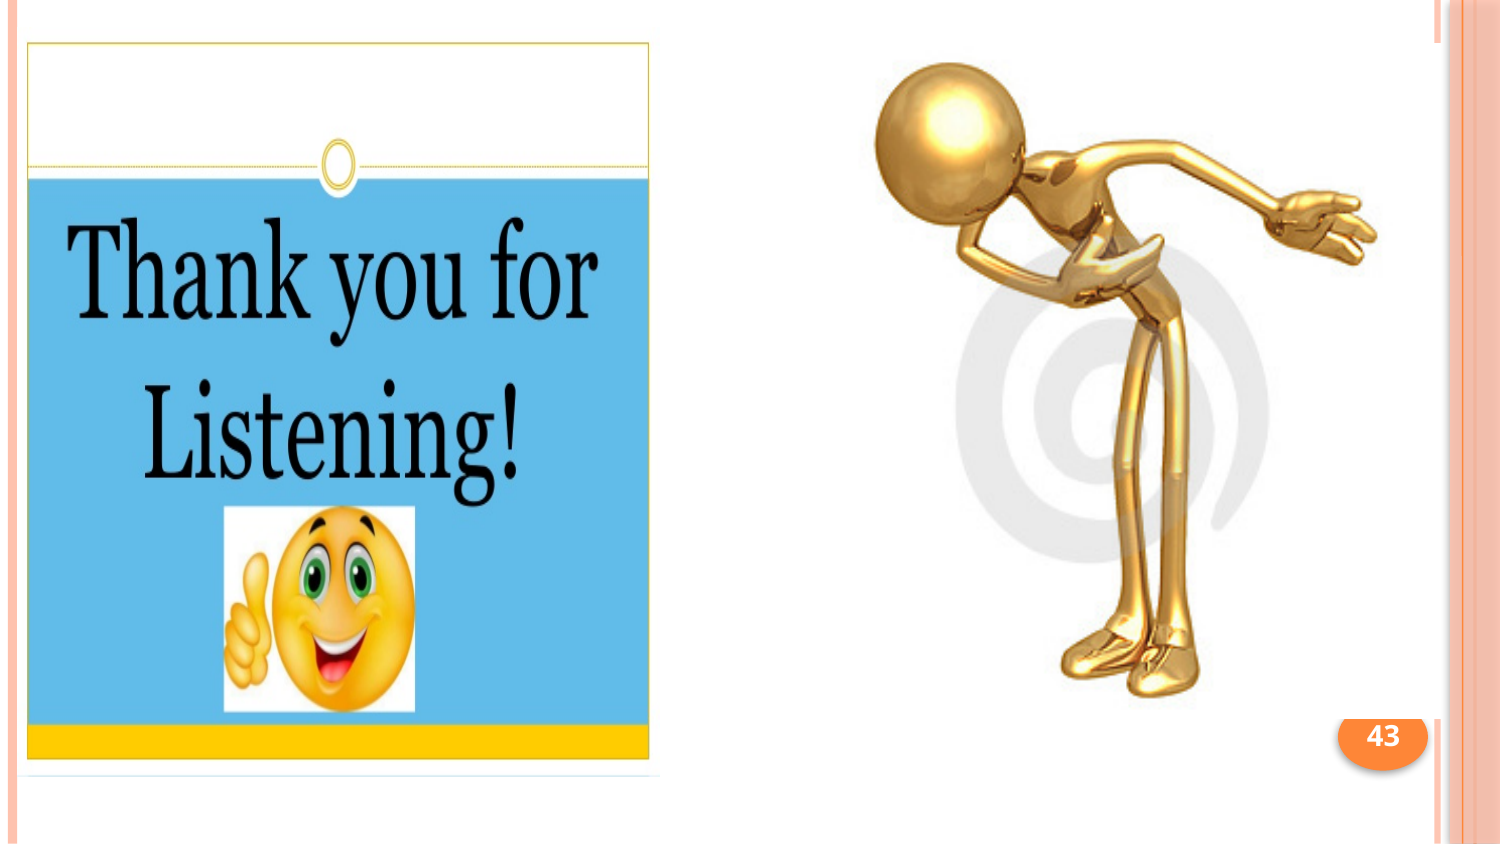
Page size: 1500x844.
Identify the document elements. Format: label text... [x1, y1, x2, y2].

slide_number 43 [1333, 728, 1434, 770]
picture [808, 43, 1441, 720]
picture [17, 27, 660, 777]
